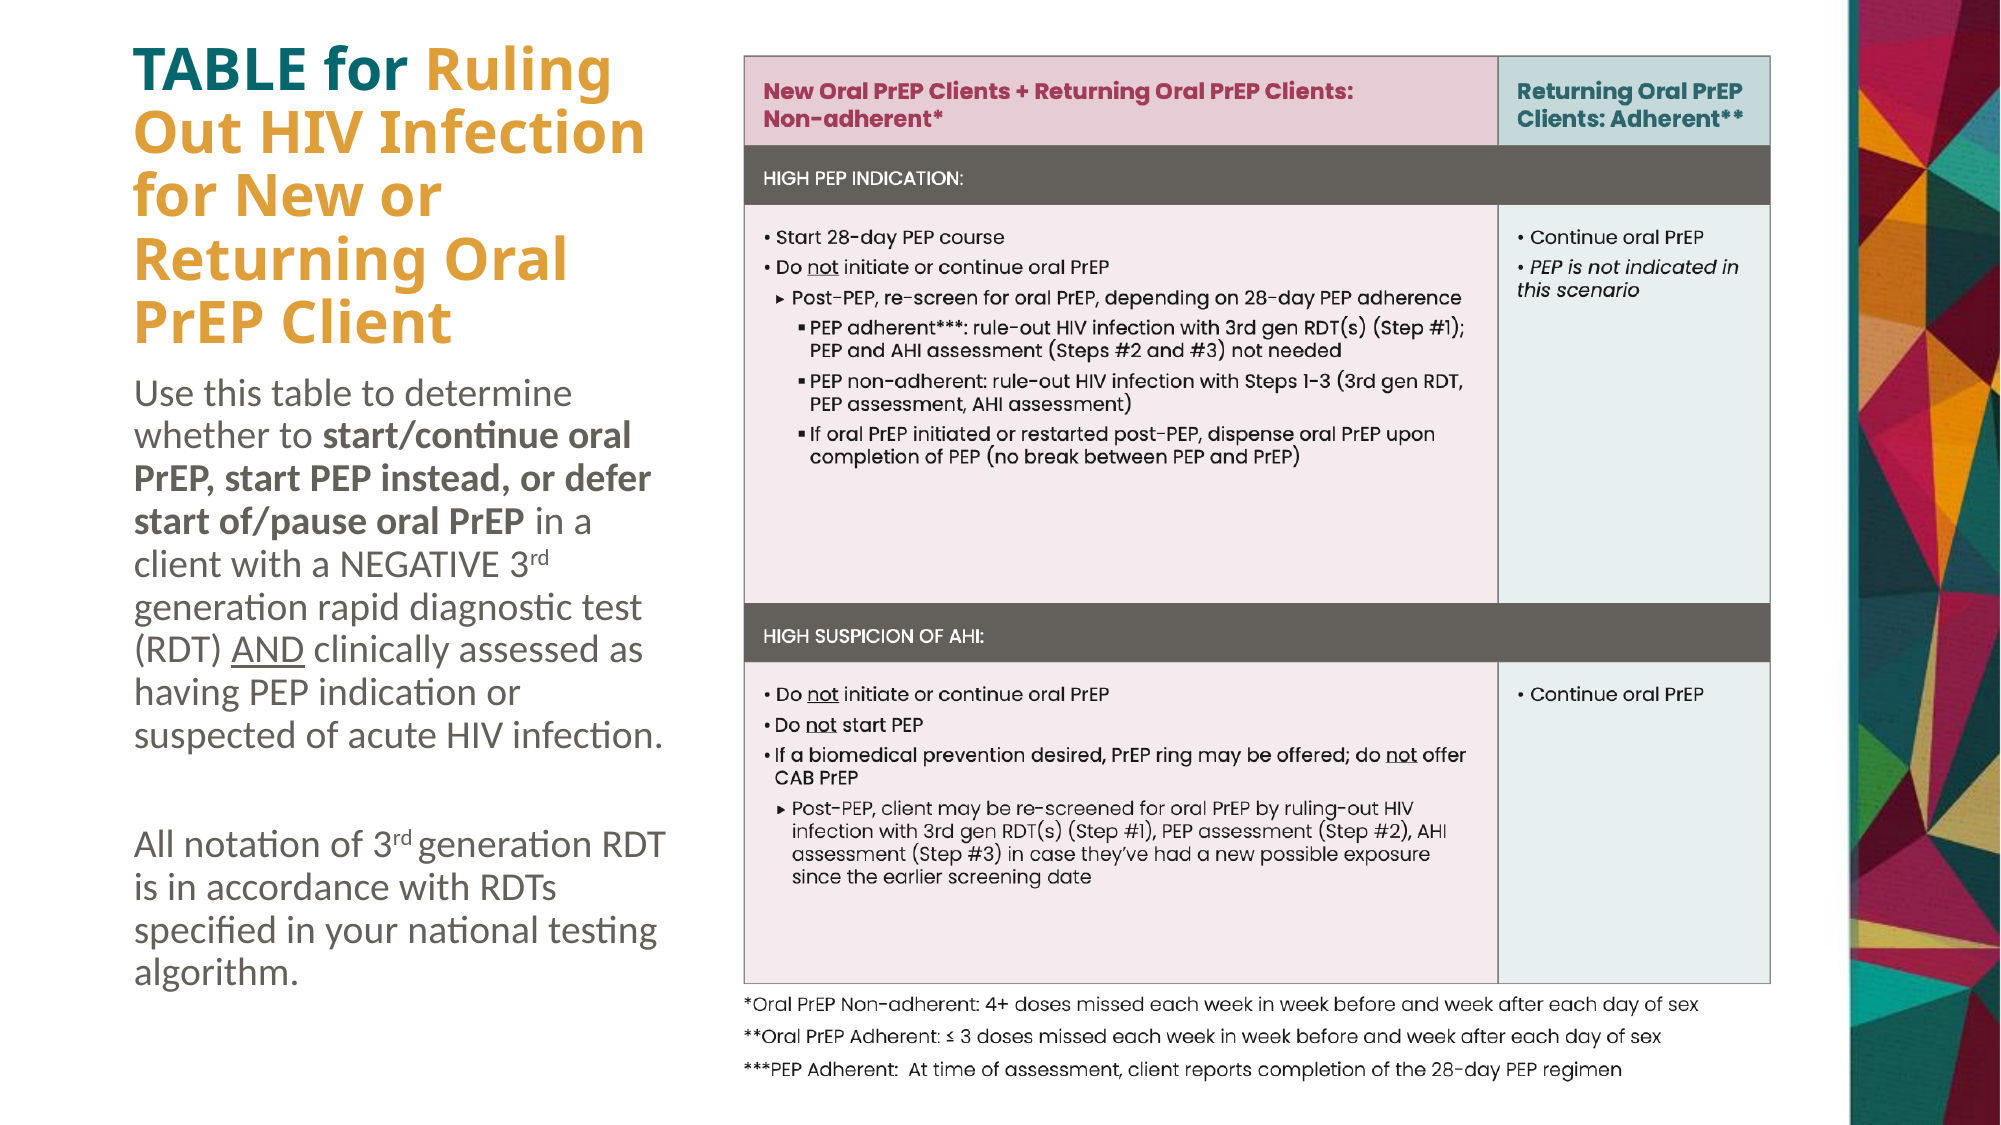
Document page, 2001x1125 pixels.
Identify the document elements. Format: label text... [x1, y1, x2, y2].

text_box Use this table to determine whether to start/continue oral PrEP, start PEP instead, or defer start of/pause oral PrEP in a client with a NEGATIVE 3rd generation rapid diagnostic test (RDT) AND clinically assessed as having PEP indication or suspected of acute HIV infection. All notation of 3rd generation RDT is in accordance with RDTs specified in your national testing algorithm. [118, 365, 692, 1010]
picture [0, 0, 2001, 1125]
title TABLE for Ruling Out HIV Infection for New or Returning Oral PrEP Client [0, 31, 726, 365]
